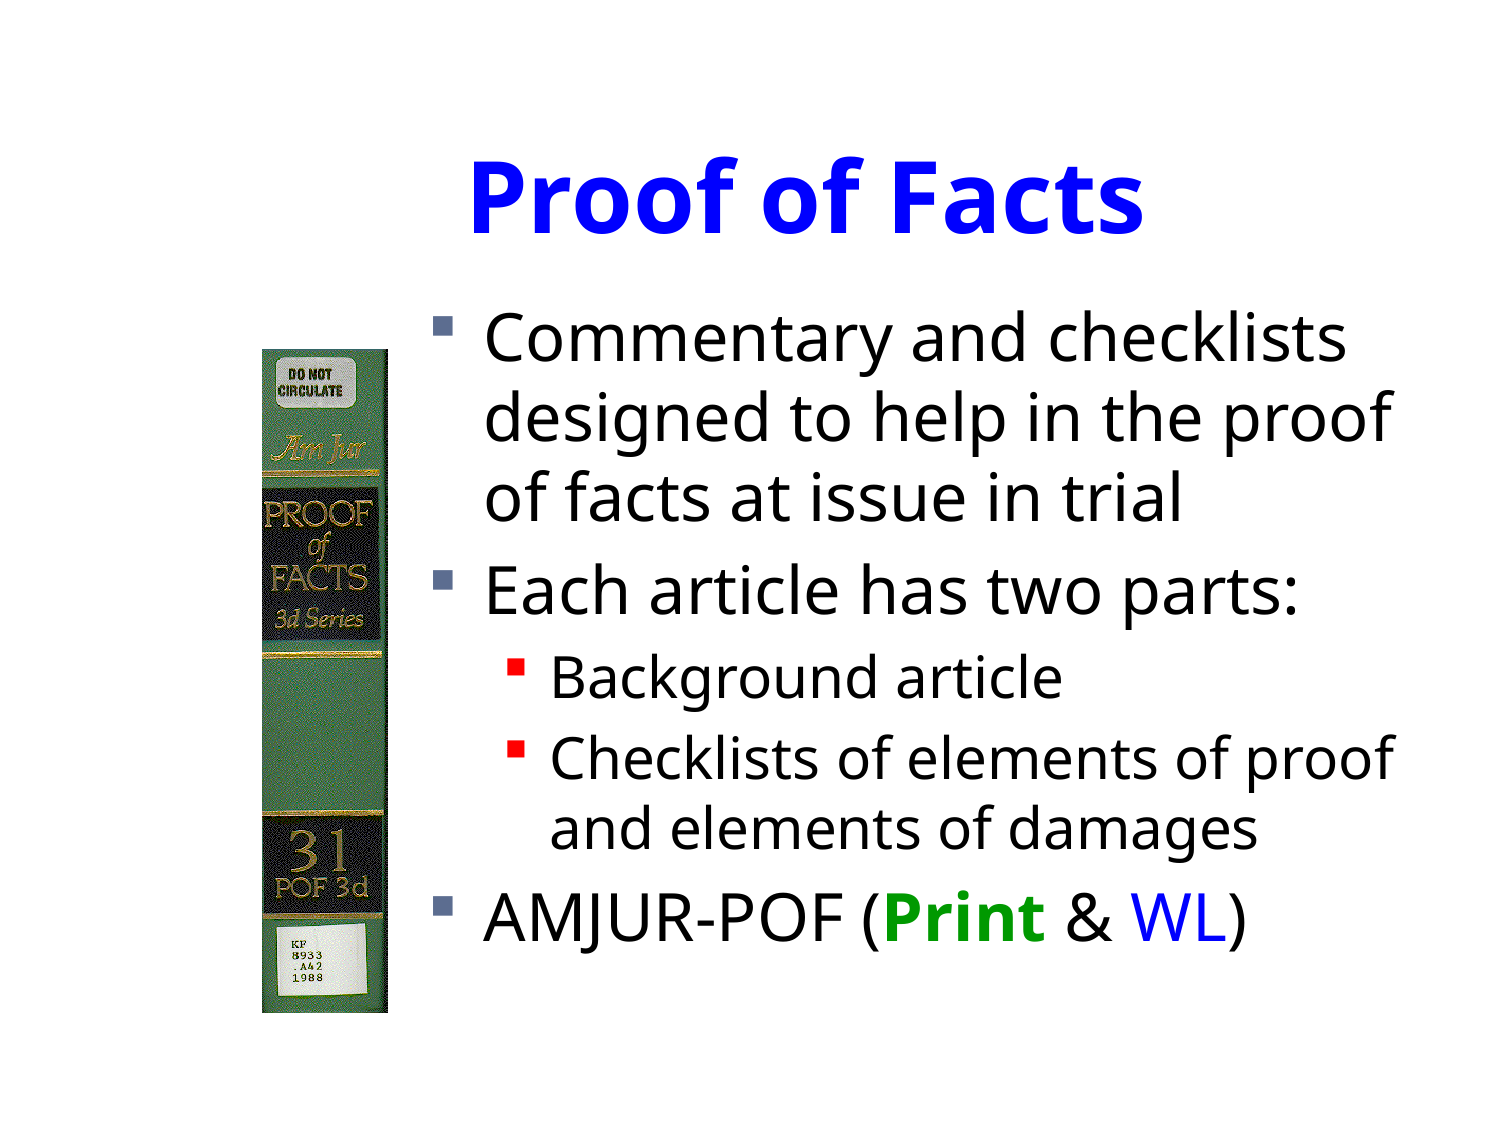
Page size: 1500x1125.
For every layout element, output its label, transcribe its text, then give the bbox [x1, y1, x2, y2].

picture [262, 349, 388, 1013]
title Proof of Facts [262, 99, 1351, 288]
list Commentary and checklists designed to help in the proof of facts at issue in trial Each article has two parts: Background article Checklists of elements of proof and elements of damages AMJUR-POF (Print & WL) [412, 287, 1451, 1013]
